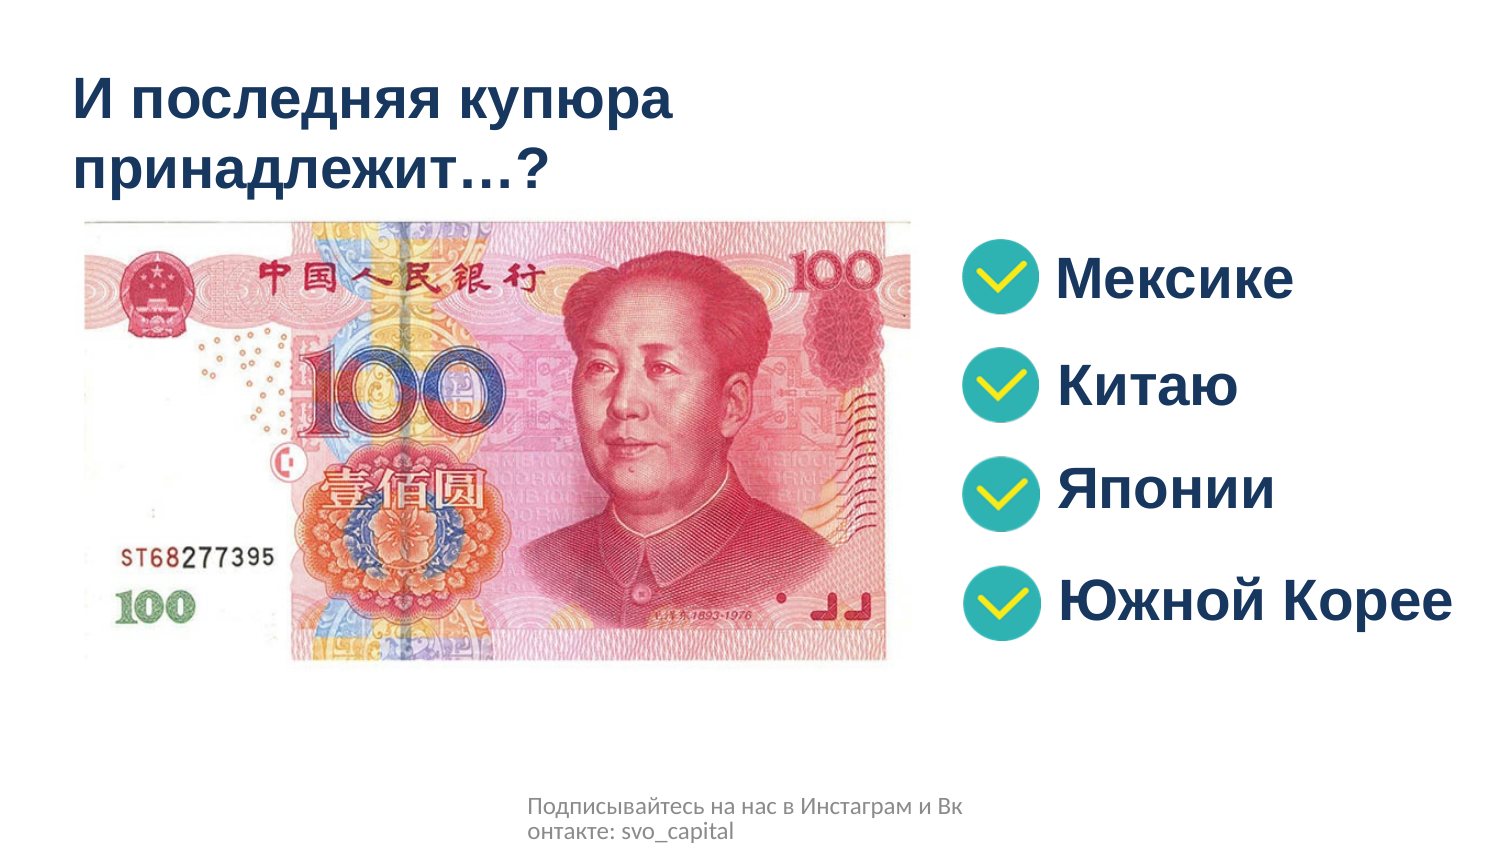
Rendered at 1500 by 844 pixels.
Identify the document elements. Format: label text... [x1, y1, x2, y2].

footer Подписывайтесь на нас в Инстаграм и Вконтакте: svo_capital [512, 782, 988, 827]
text_box Мексике [1040, 233, 1500, 318]
picture [57, 208, 937, 672]
text_box Японии [1045, 443, 1292, 528]
text_box Китаю [1045, 339, 1255, 424]
picture [962, 239, 1041, 641]
text_box Южной Корее [1045, 554, 1470, 640]
text_box И последняя купюра принадлежит…? [58, 52, 1081, 208]
